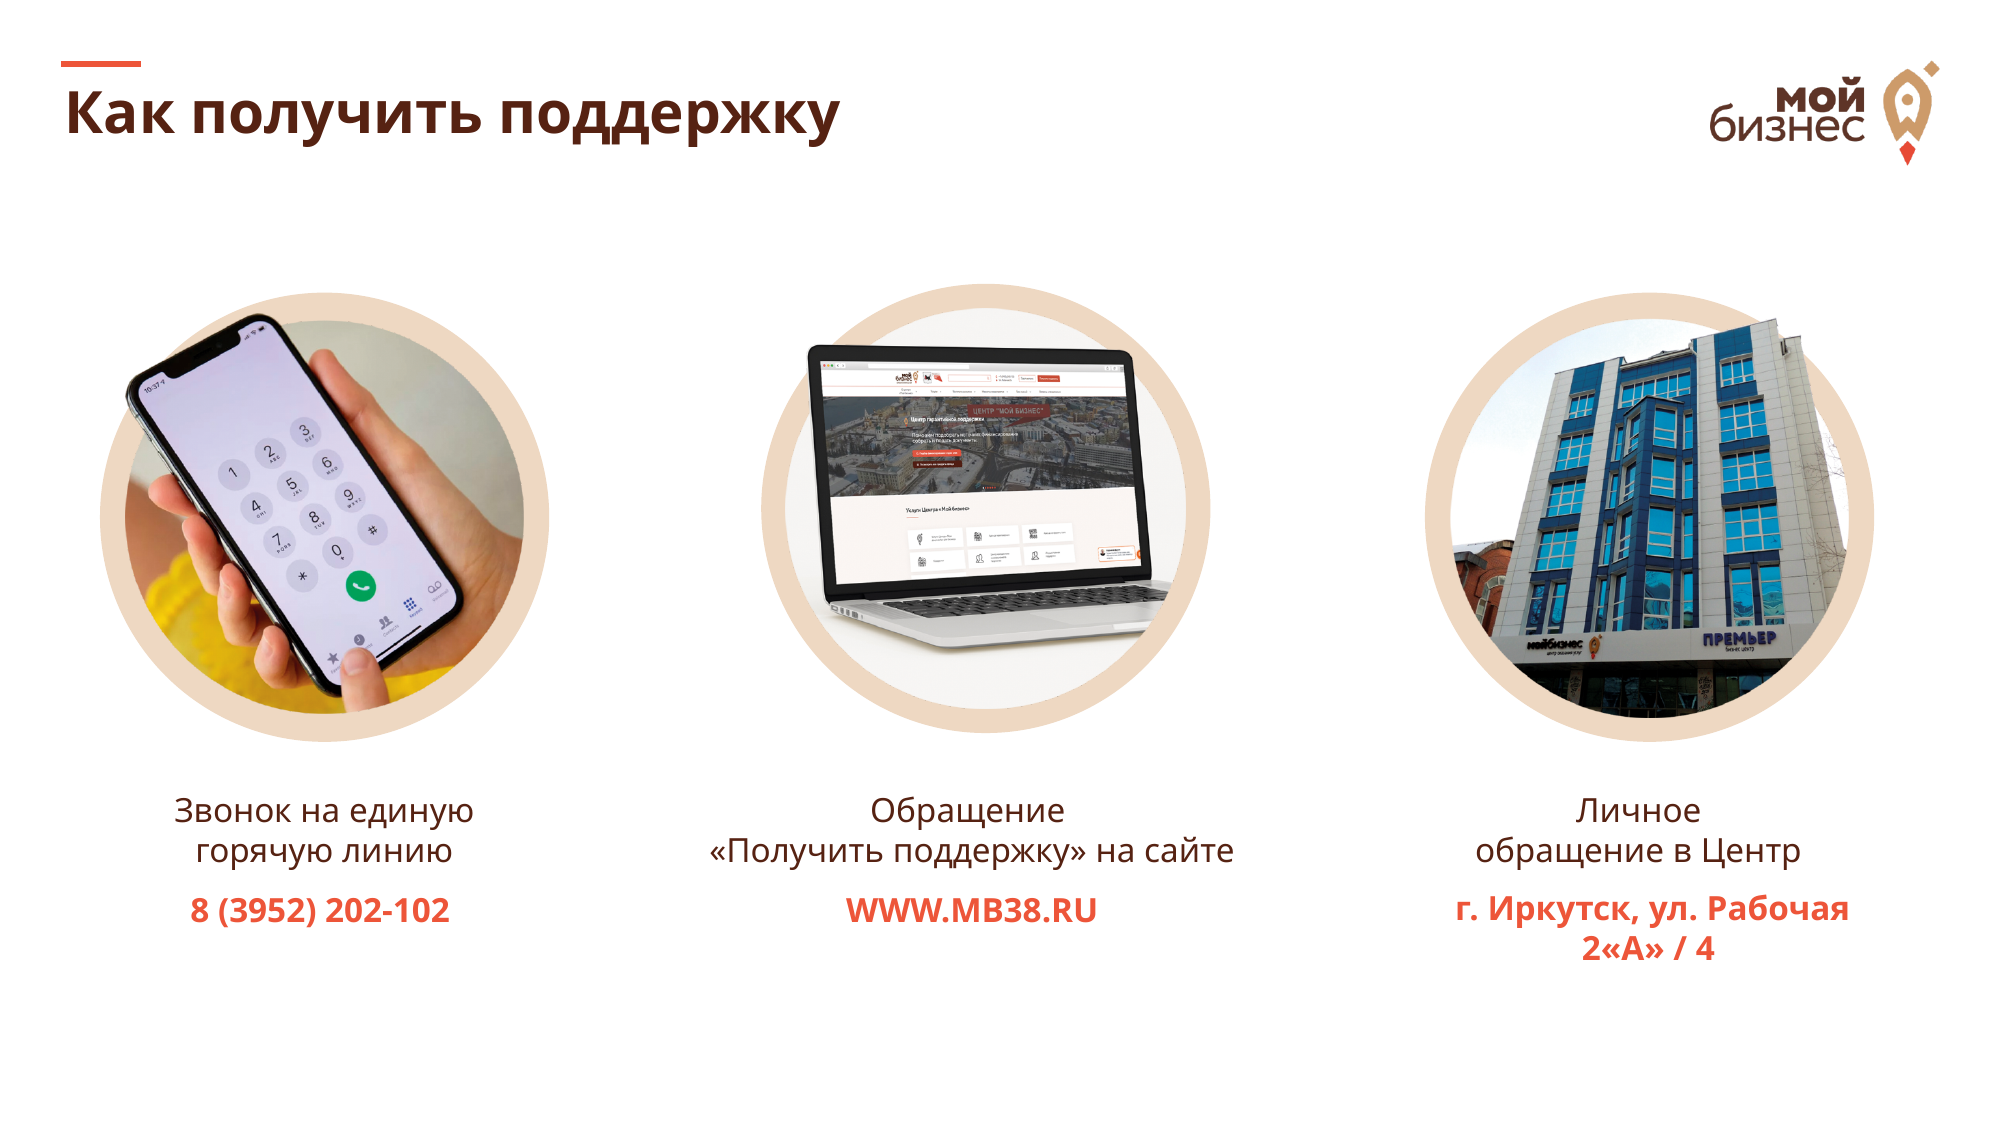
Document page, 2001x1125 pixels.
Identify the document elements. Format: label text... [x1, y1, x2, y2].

text_box Обращение «Получить поддержку» на сайте [691, 782, 1254, 877]
text_box Личное обращение в Центр [1357, 782, 1920, 877]
text_box Звонок на единую горячую линию [99, 782, 550, 877]
text_box WWW.MB38.RU [691, 881, 1254, 937]
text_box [1424, 292, 1875, 742]
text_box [99, 292, 550, 742]
list Как получить поддержку [50, 75, 1473, 151]
text_box 8 (3952) 202-102 [99, 881, 550, 937]
picture [1710, 60, 1940, 166]
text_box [761, 283, 1211, 734]
text_box г. Иркутск, ул. Рабочая 2«А» / 4 [1386, 879, 1911, 975]
